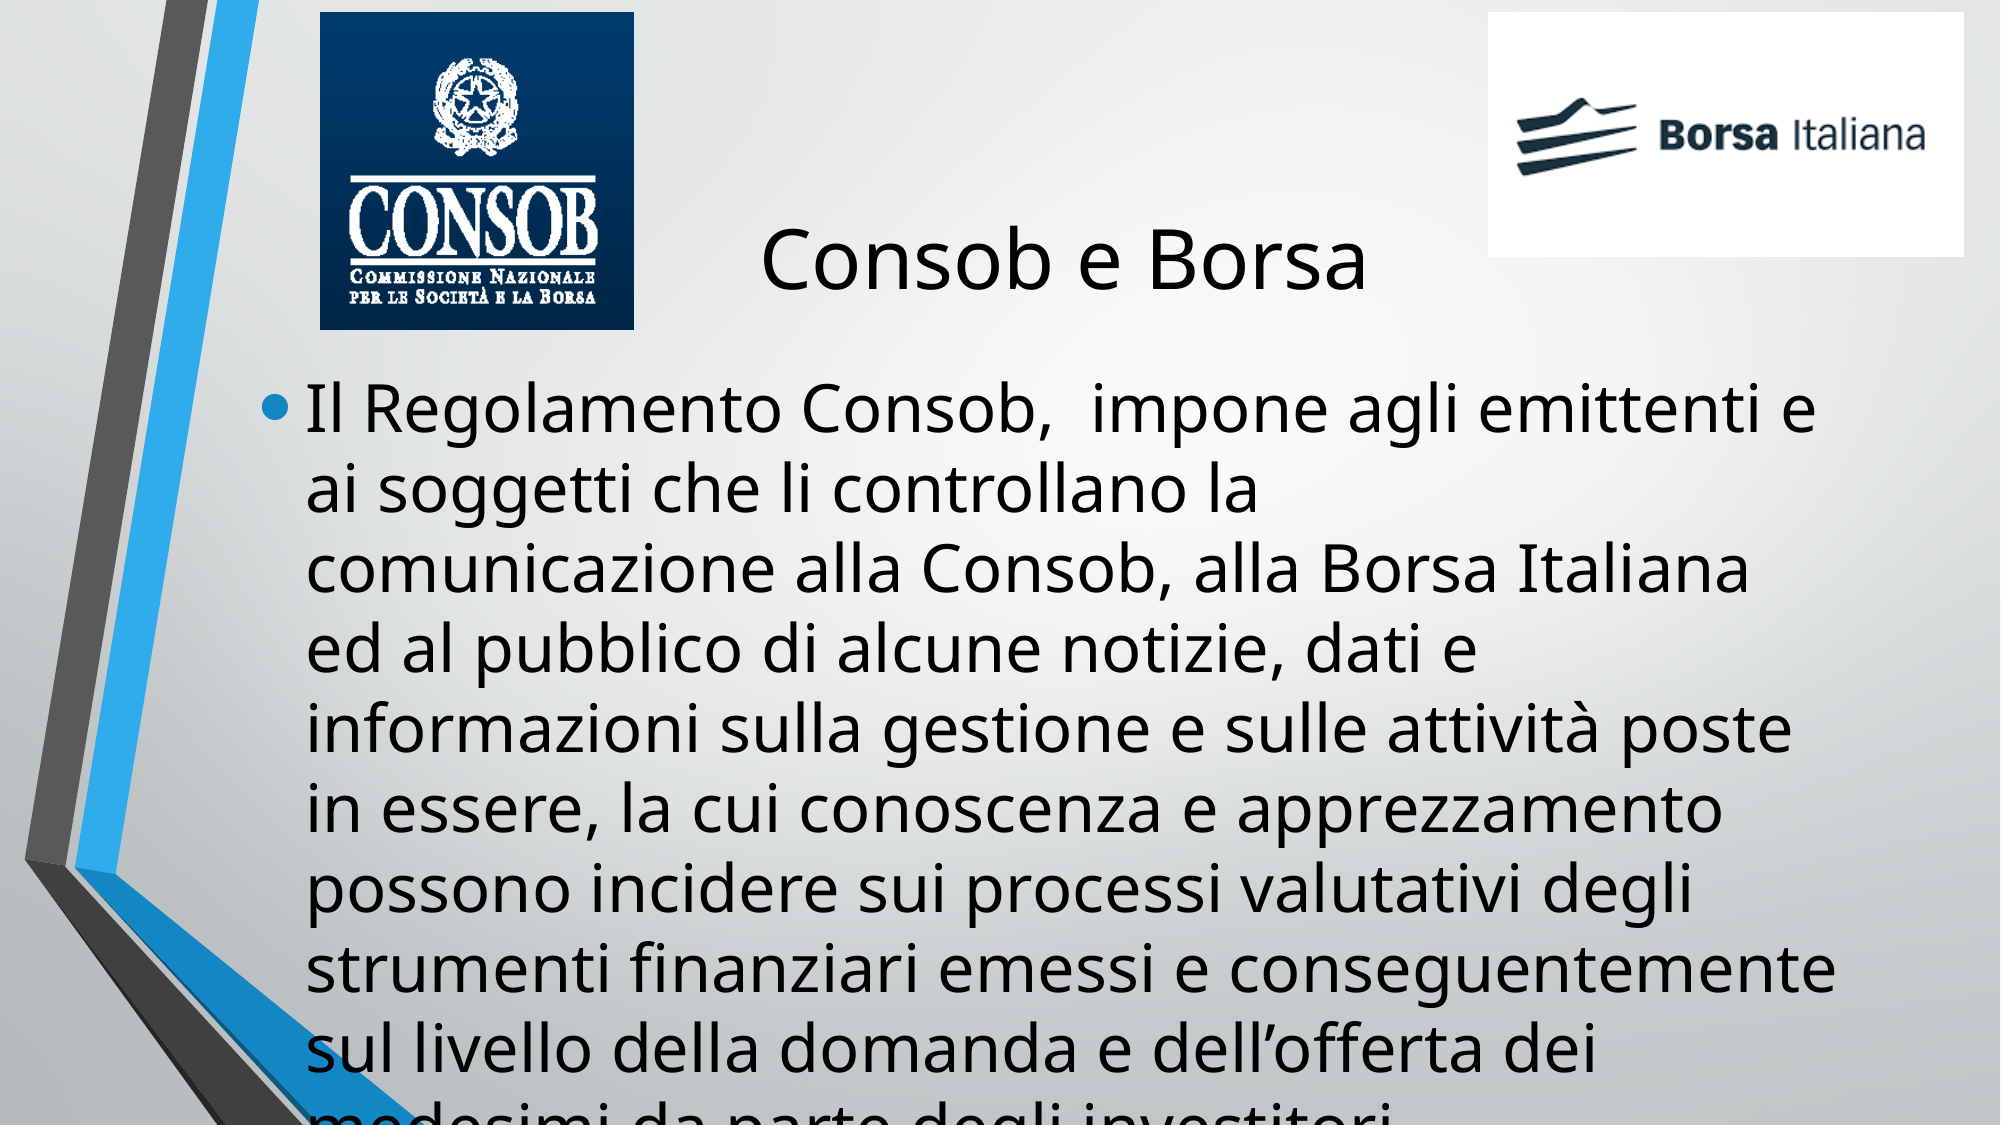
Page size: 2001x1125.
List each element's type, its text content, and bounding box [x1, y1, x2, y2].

title Consob e Borsa [243, 112, 1887, 400]
list Il Regolamento Consob, impone agli emittenti e ai soggetti che li controllano la comunicazione alla Consob, alla Borsa Italiana ed al pubblico di alcune notizie, dati e informazioni sulla gestione e sulle attività poste in essere, la cui conoscenza e apprezzamento possono incidere sui processi valutativi degli strumenti finanziari emessi e conseguentemente sul livello della domanda e dell’offerta dei medesimi da parte degli investitori. [243, 437, 1887, 1094]
picture [1488, 12, 1964, 257]
picture [320, 12, 634, 330]
